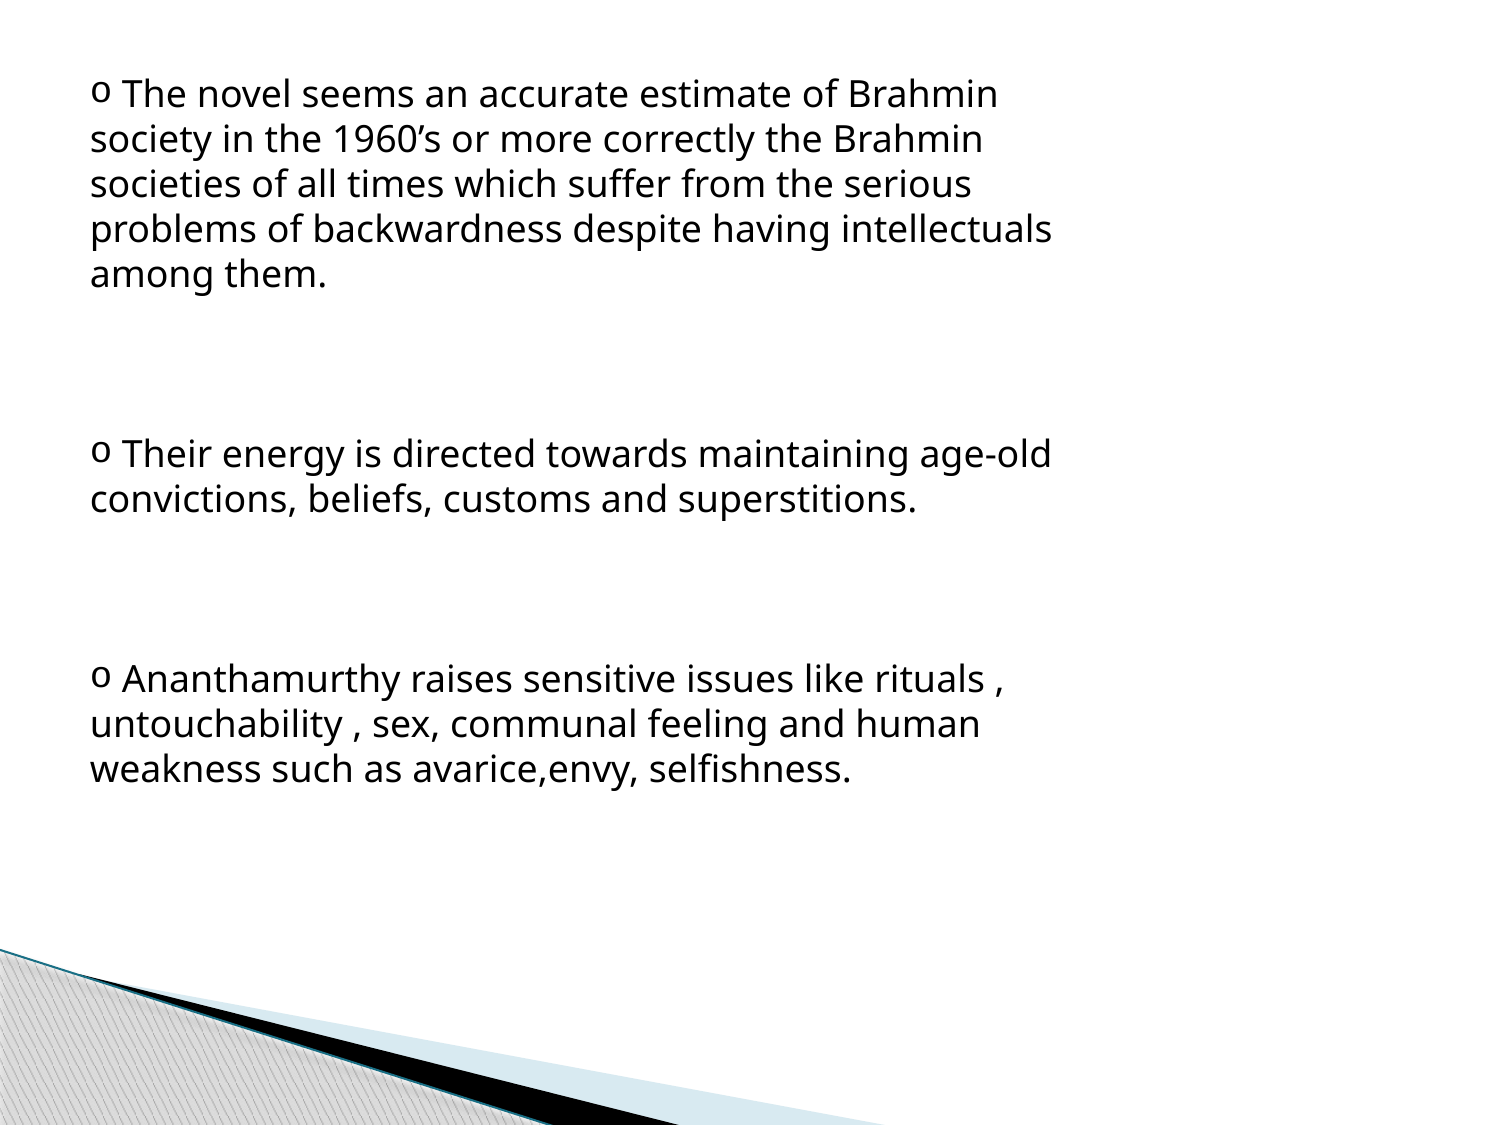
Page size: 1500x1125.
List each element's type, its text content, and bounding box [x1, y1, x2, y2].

text_box The novel seems an accurate estimate of Brahmin society in the 1960’s or more correctly the Brahmin societies of all times which suffer from the serious problems of backwardness despite having intellectuals among them. Their energy is directed towards maintaining age-old convictions, beliefs, customs and superstitions. Ananthamurthy raises sensitive issues like rituals , untouchability , sex, communal feeling and human weakness such as avarice,envy, selfishness. [74, 62, 1350, 1113]
